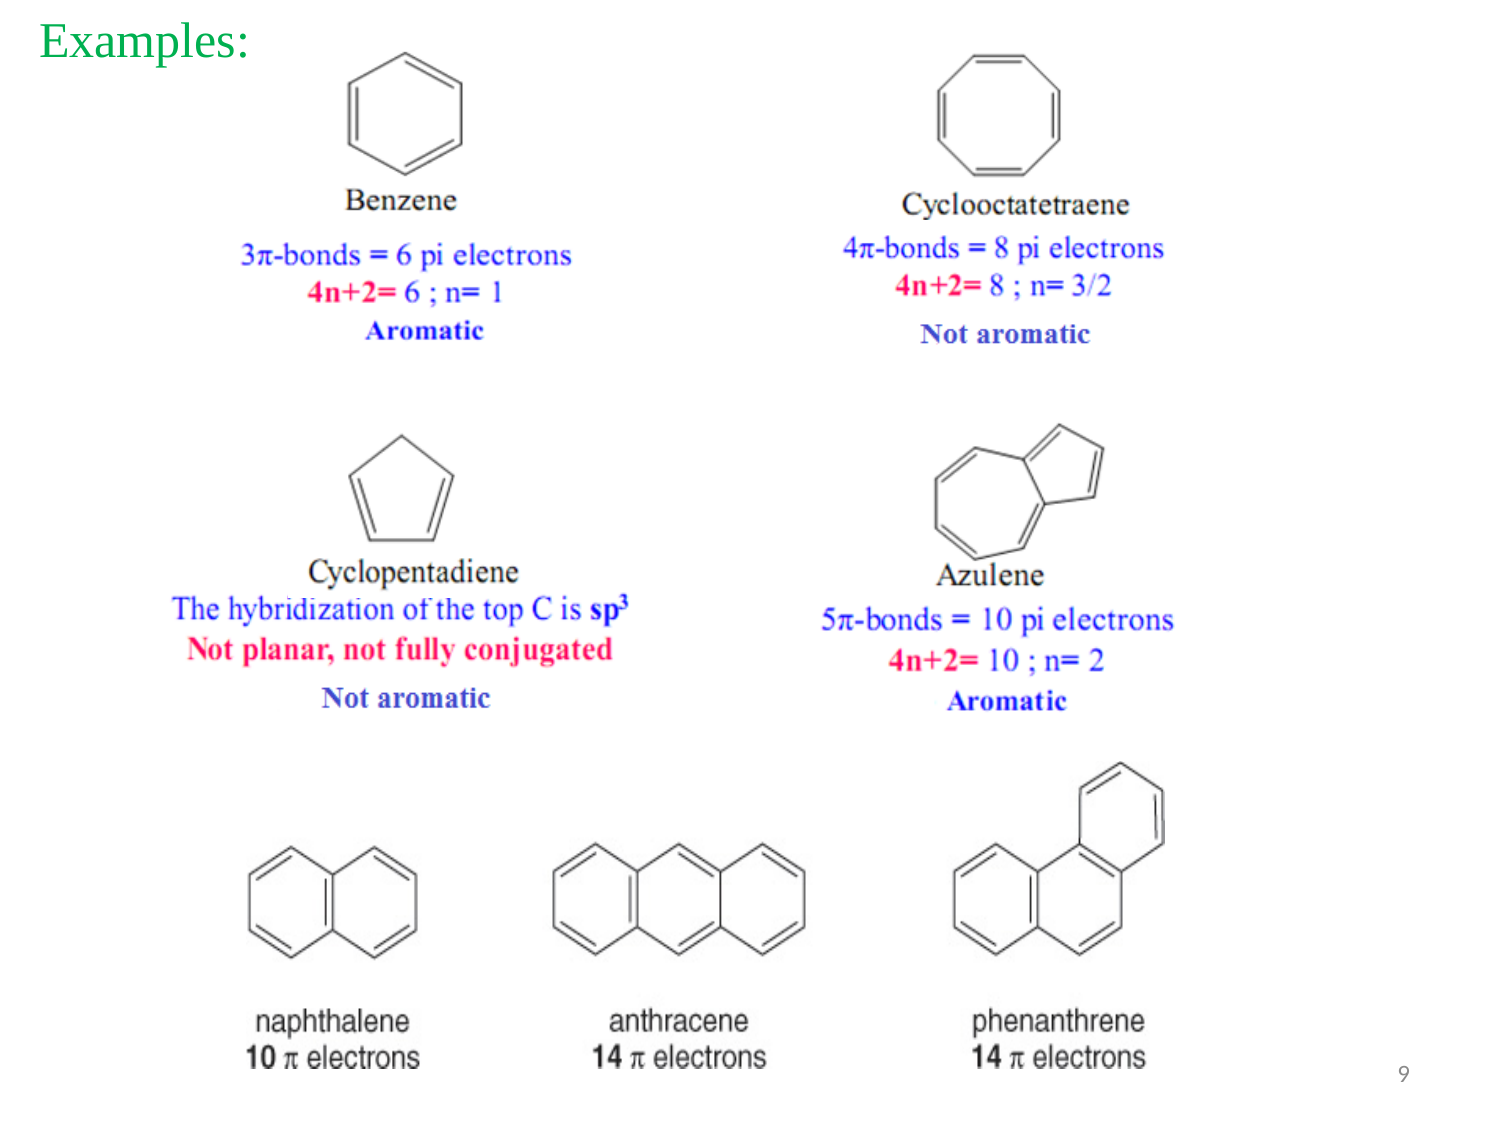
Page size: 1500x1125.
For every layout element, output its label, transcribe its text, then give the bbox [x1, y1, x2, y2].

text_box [808, 421, 1199, 724]
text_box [163, 409, 649, 730]
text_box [820, 34, 1184, 355]
picture [245, 761, 1165, 1069]
slide_number 9 [1074, 1042, 1425, 1103]
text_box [222, 23, 598, 361]
text_box Examples: [24, 0, 266, 75]
